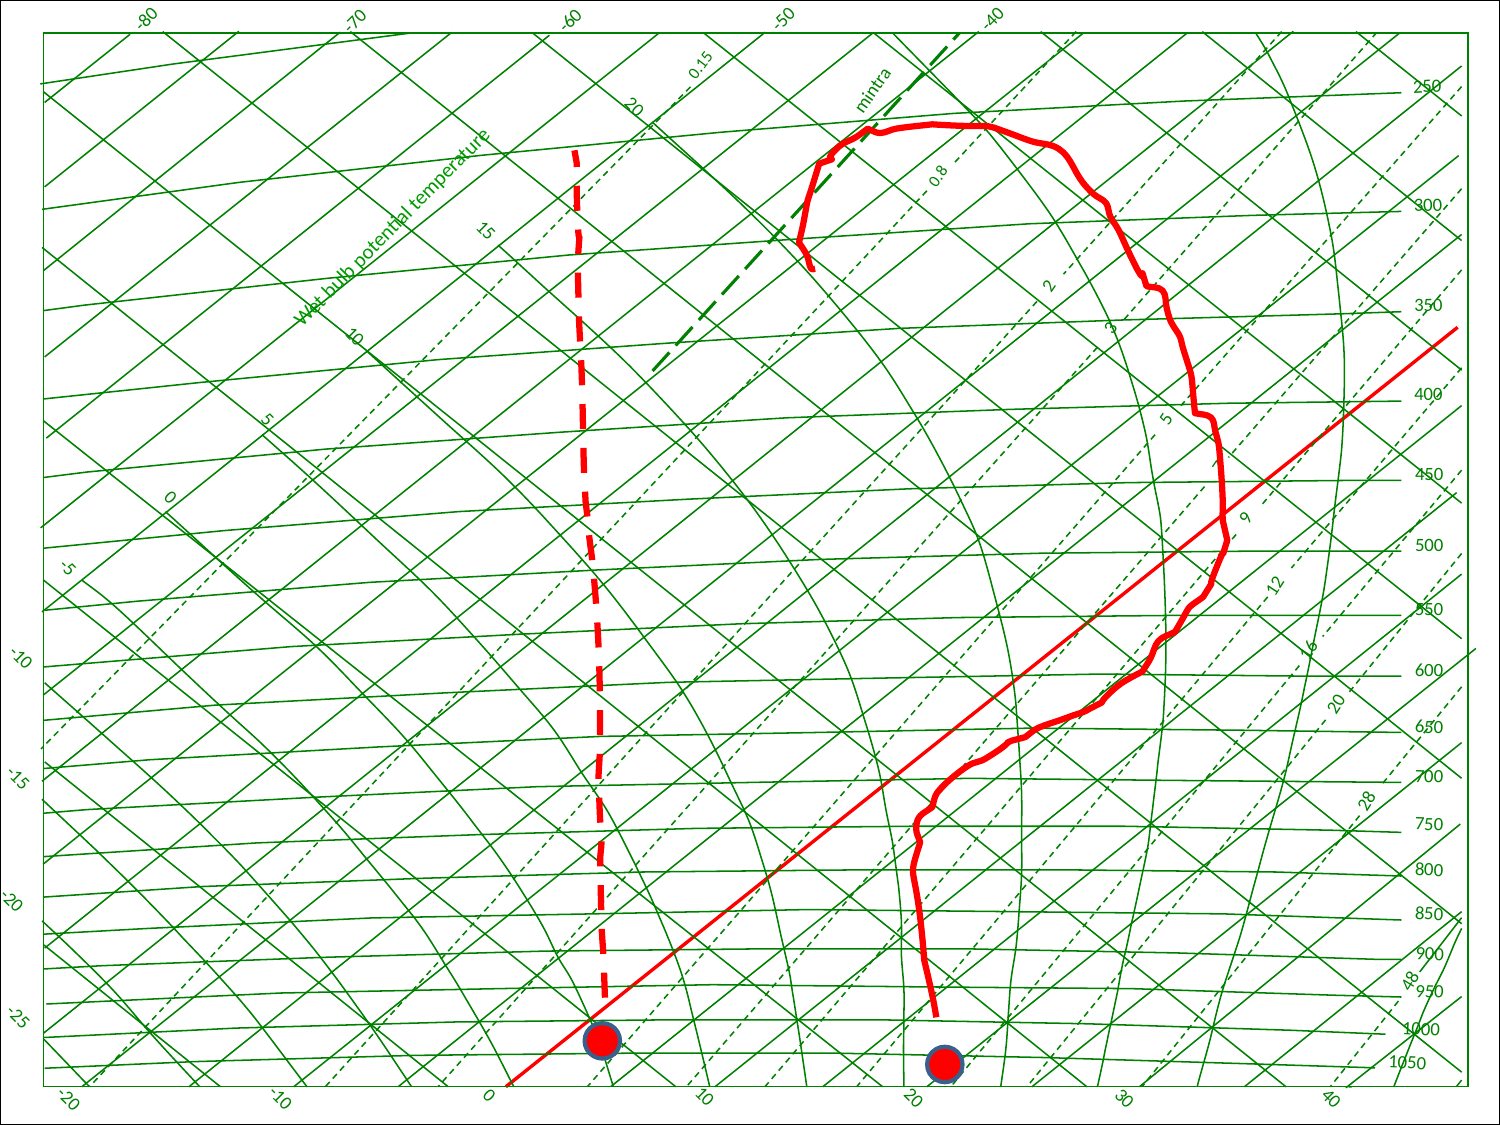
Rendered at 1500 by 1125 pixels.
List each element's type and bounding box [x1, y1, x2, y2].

text_box [0, 0, 1500, 1125]
